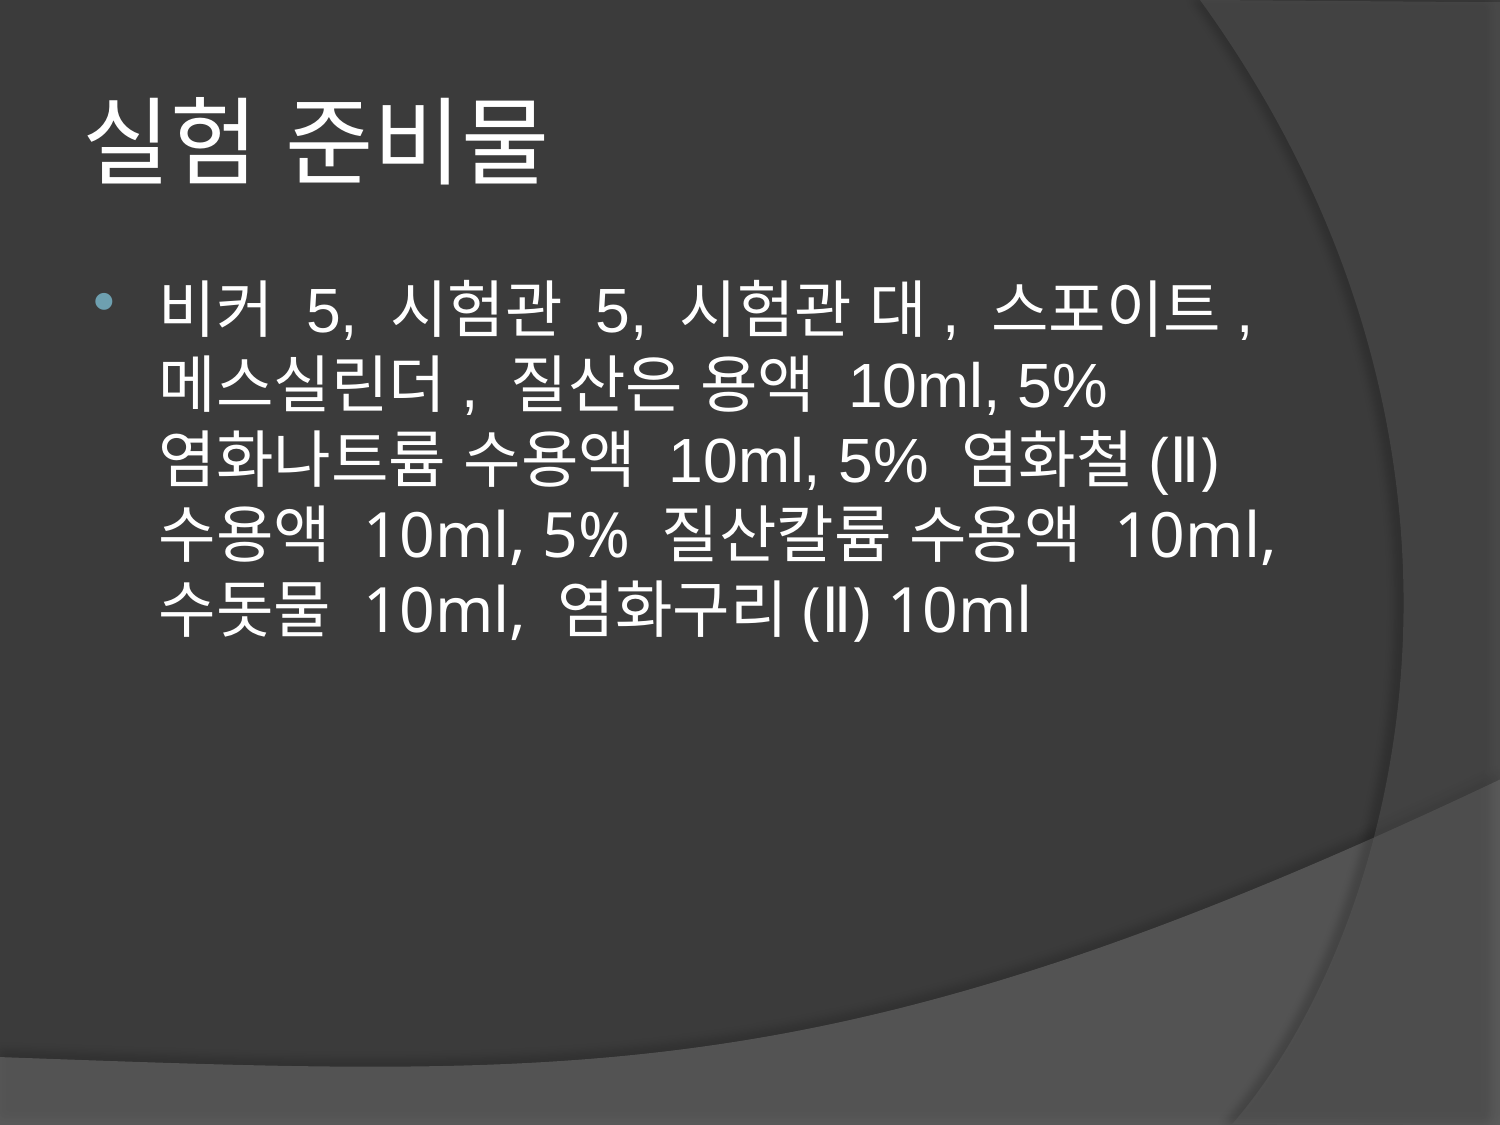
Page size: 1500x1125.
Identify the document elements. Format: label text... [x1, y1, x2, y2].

list 비커 5, 시험관 5, 시험관 대, 스포이트, 메스실린더, 질산은 용액 10ml, 5% 염화나트륨 수용액 10ml, 5% 염화철(Ⅱ) 수용액 10ml, 5% 질산칼륨 수용액 10ml, 수돗물 10ml, 염화구리(Ⅱ) 10ml [75, 262, 1300, 1005]
title 실험 준비물 [75, 45, 1300, 233]
